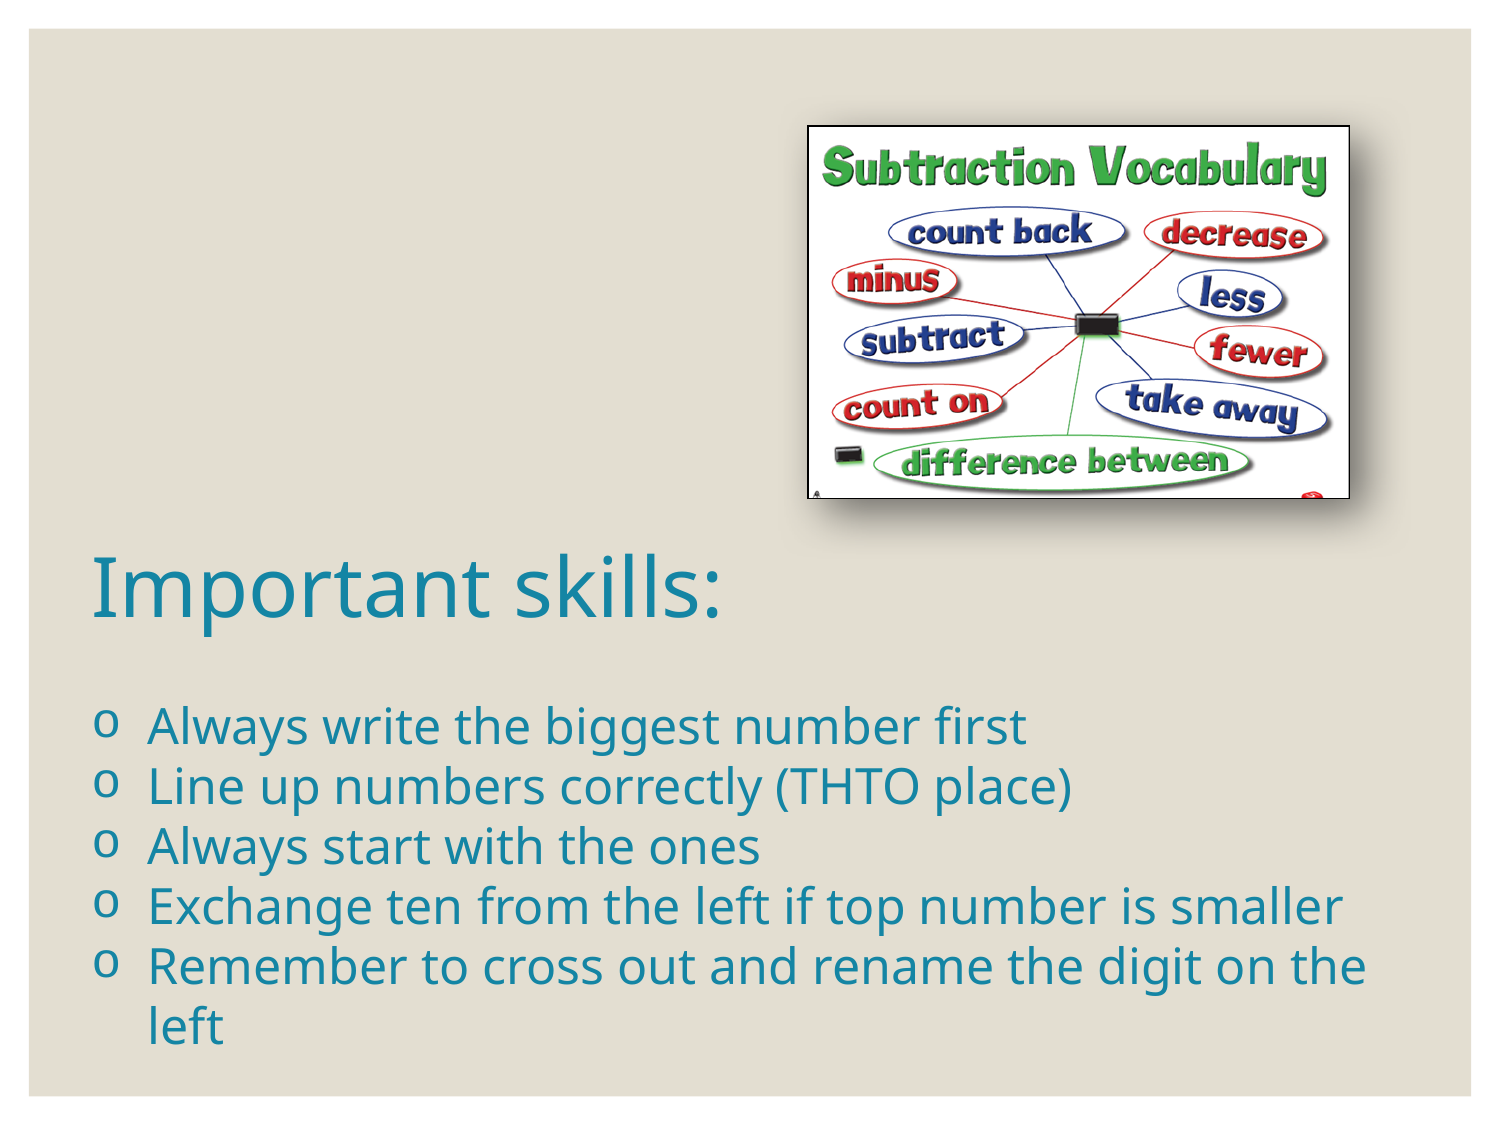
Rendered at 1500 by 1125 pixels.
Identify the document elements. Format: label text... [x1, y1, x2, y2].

picture [807, 125, 1350, 499]
text_box Important skills: Always write the biggest number first Line up numbers correctly (THTO place) Always start with the ones Exchange ten from the left if top number is smaller Remember to cross out and rename the digit on the left [76, 527, 1447, 1062]
